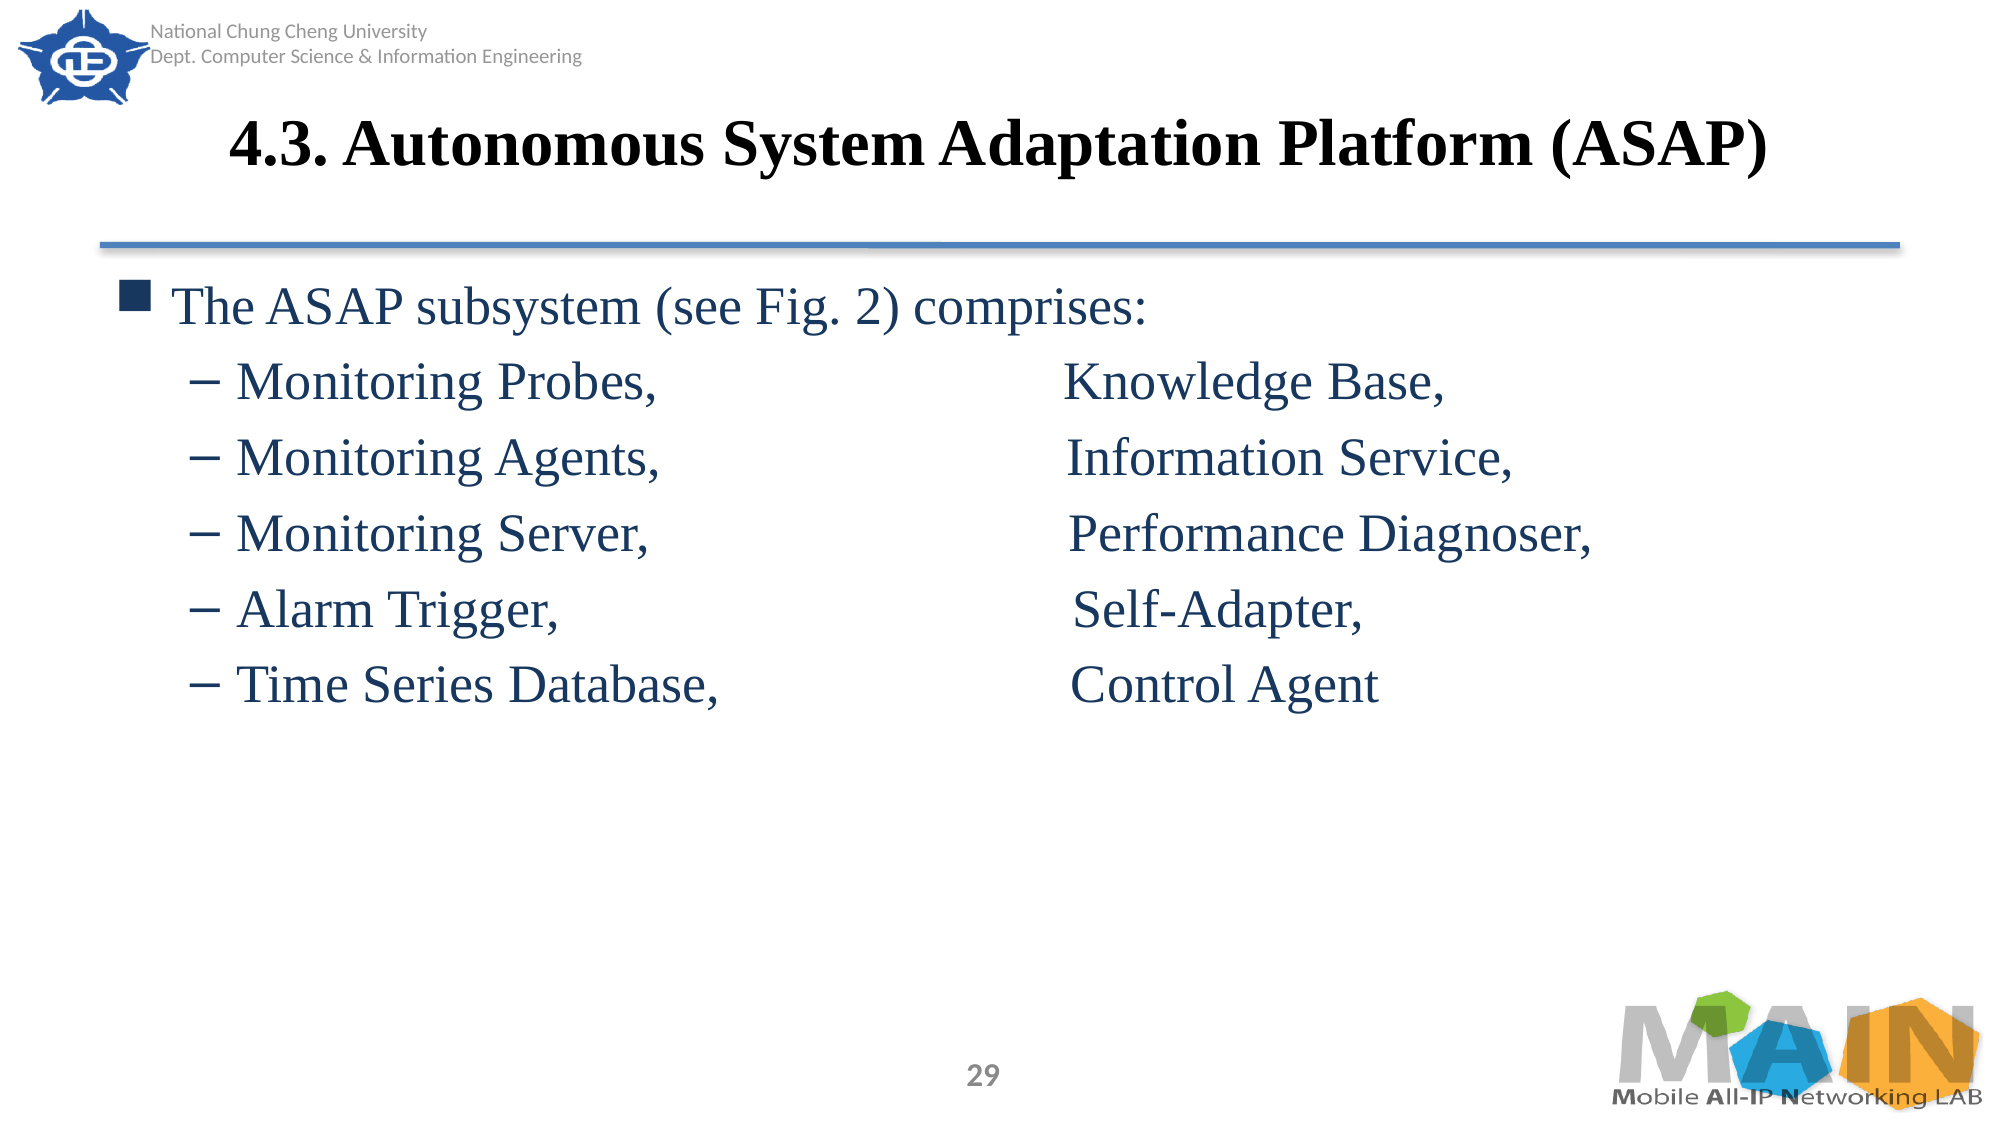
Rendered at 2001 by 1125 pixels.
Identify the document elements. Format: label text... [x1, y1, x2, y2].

title 4.3. Autonomous System Adaptation Platform (ASAP) [99, 44, 1901, 233]
picture [1400, 987, 1984, 1113]
slide_number 29 [750, 1042, 1217, 1103]
list The ASAP subsystem (see Fig. 2) comprises: Monitoring Probes, Knowledge Base, Monitoring Agents, Information Service, Monitoring Server, Performance Diagnoser, Alarm Trigger, Self-Adapter, Time Series Database, Control Agent [99, 262, 1828, 1006]
picture [0, 0, 168, 113]
